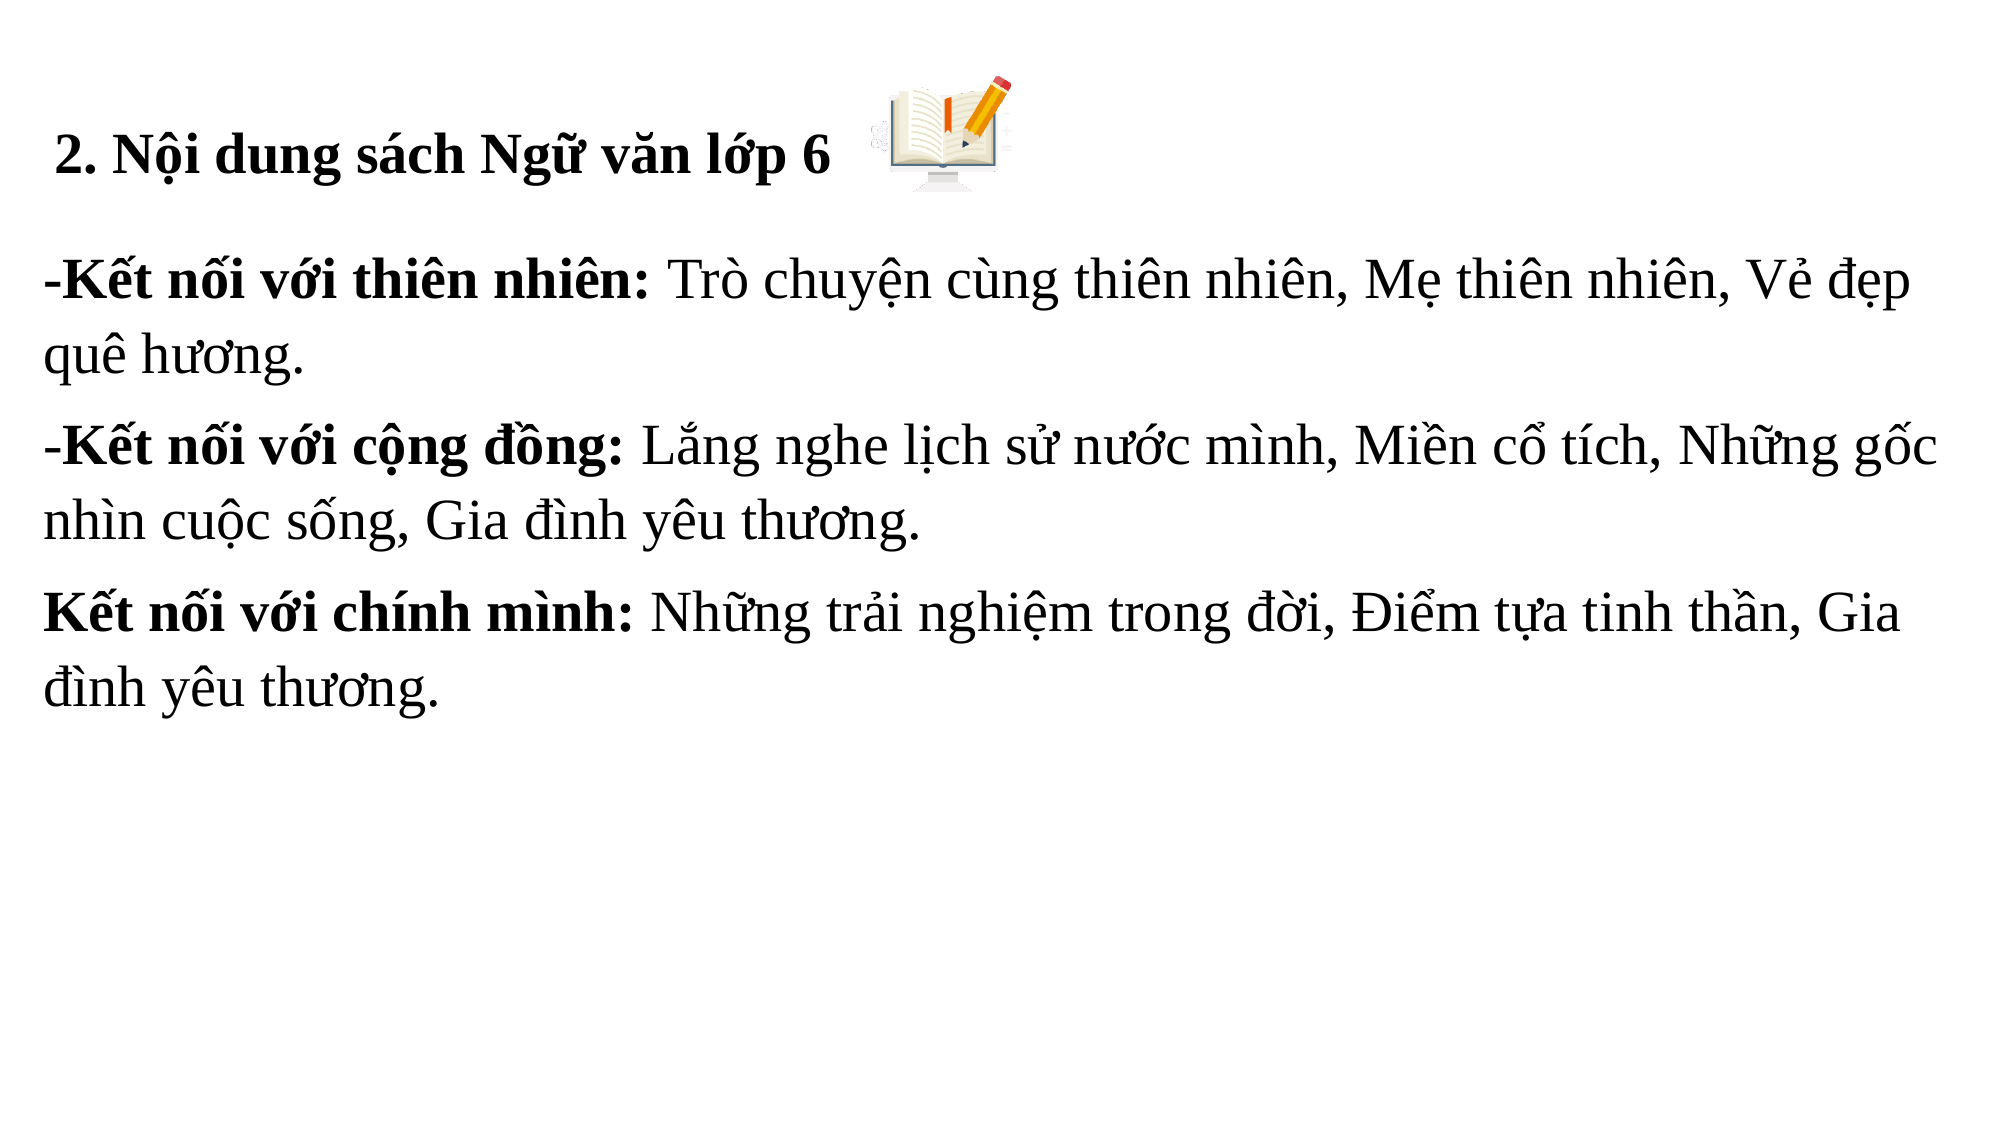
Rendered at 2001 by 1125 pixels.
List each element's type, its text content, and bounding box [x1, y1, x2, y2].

text_box 2. Nội dung sách Ngữ văn lớp 6 [40, 102, 848, 192]
picture [858, 48, 1022, 211]
text_box -Kết nối với thiên nhiên: Trò chuyện cùng thiên nhiên, Mẹ thiên nhiên, Vẻ đẹp quê hương. -Kết nối với cộng đồng: Lắng nghe lịch sử nước mình, Miền cổ tích, Những gốc nhìn cuộc sống, Gia đình yêu thương. Kết nối với chính mình: Những trải nghiệm trong đời, Điểm tựa tinh thần, Gia đình yêu thương. [28, 228, 1955, 726]
